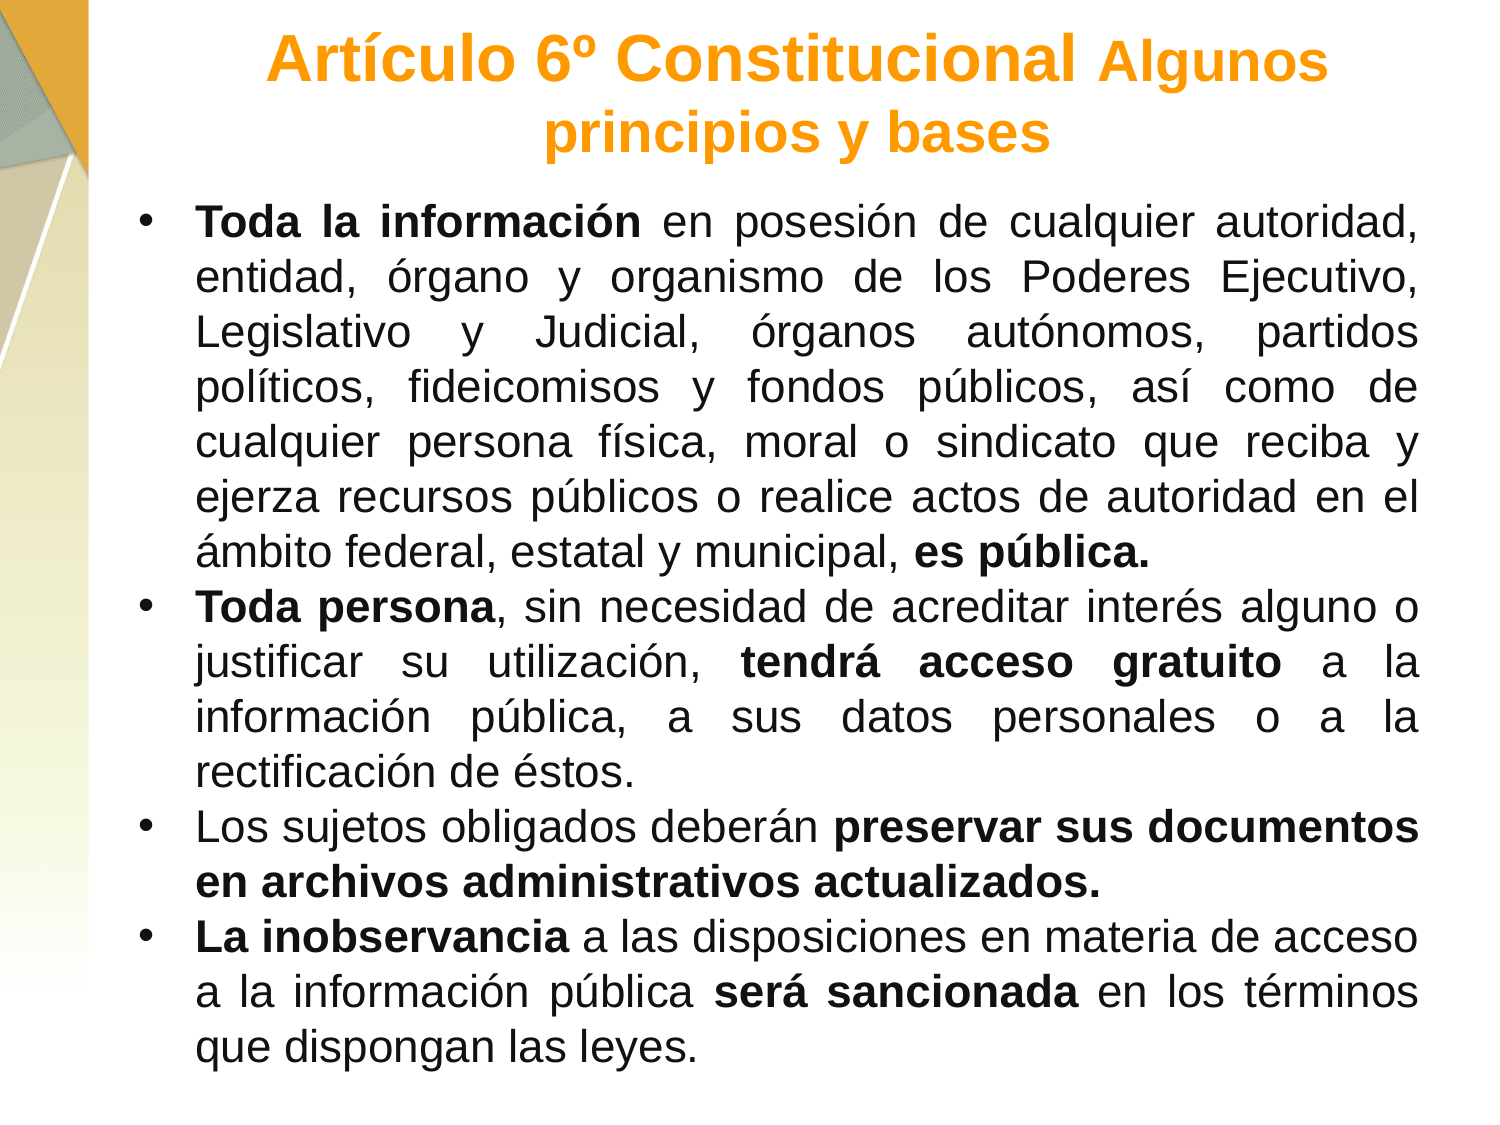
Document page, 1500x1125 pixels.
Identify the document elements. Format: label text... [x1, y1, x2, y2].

picture [0, 0, 88, 985]
text_box Artículo 6º Constitucional Algunos principios y bases [123, 7, 1483, 149]
text_box Toda la información en posesión de cualquier autoridad, entidad, órgano y organismo de los Poderes Ejecutivo, Legislativo y Judicial, órganos autónomos, partidos políticos, fideicomisos y fondos públicos, así como de cualquier persona física, moral o sindicato que reciba y ejerza recursos públicos o realice actos de autoridad en el ámbito federal, estatal y municipal, es pública. Toda persona, sin necesidad de acreditar interés alguno o justificar su utilización, tendrá acceso gratuito a la información pública, a sus datos personales o a la rectificación de éstos. Los sujetos obligados deberán preservar sus documentos en archivos administrativos actualizados. La inobservancia a las disposiciones en materia de acceso a la información pública será sancionada en los términos que dispongan las leyes. [123, 184, 1435, 1079]
